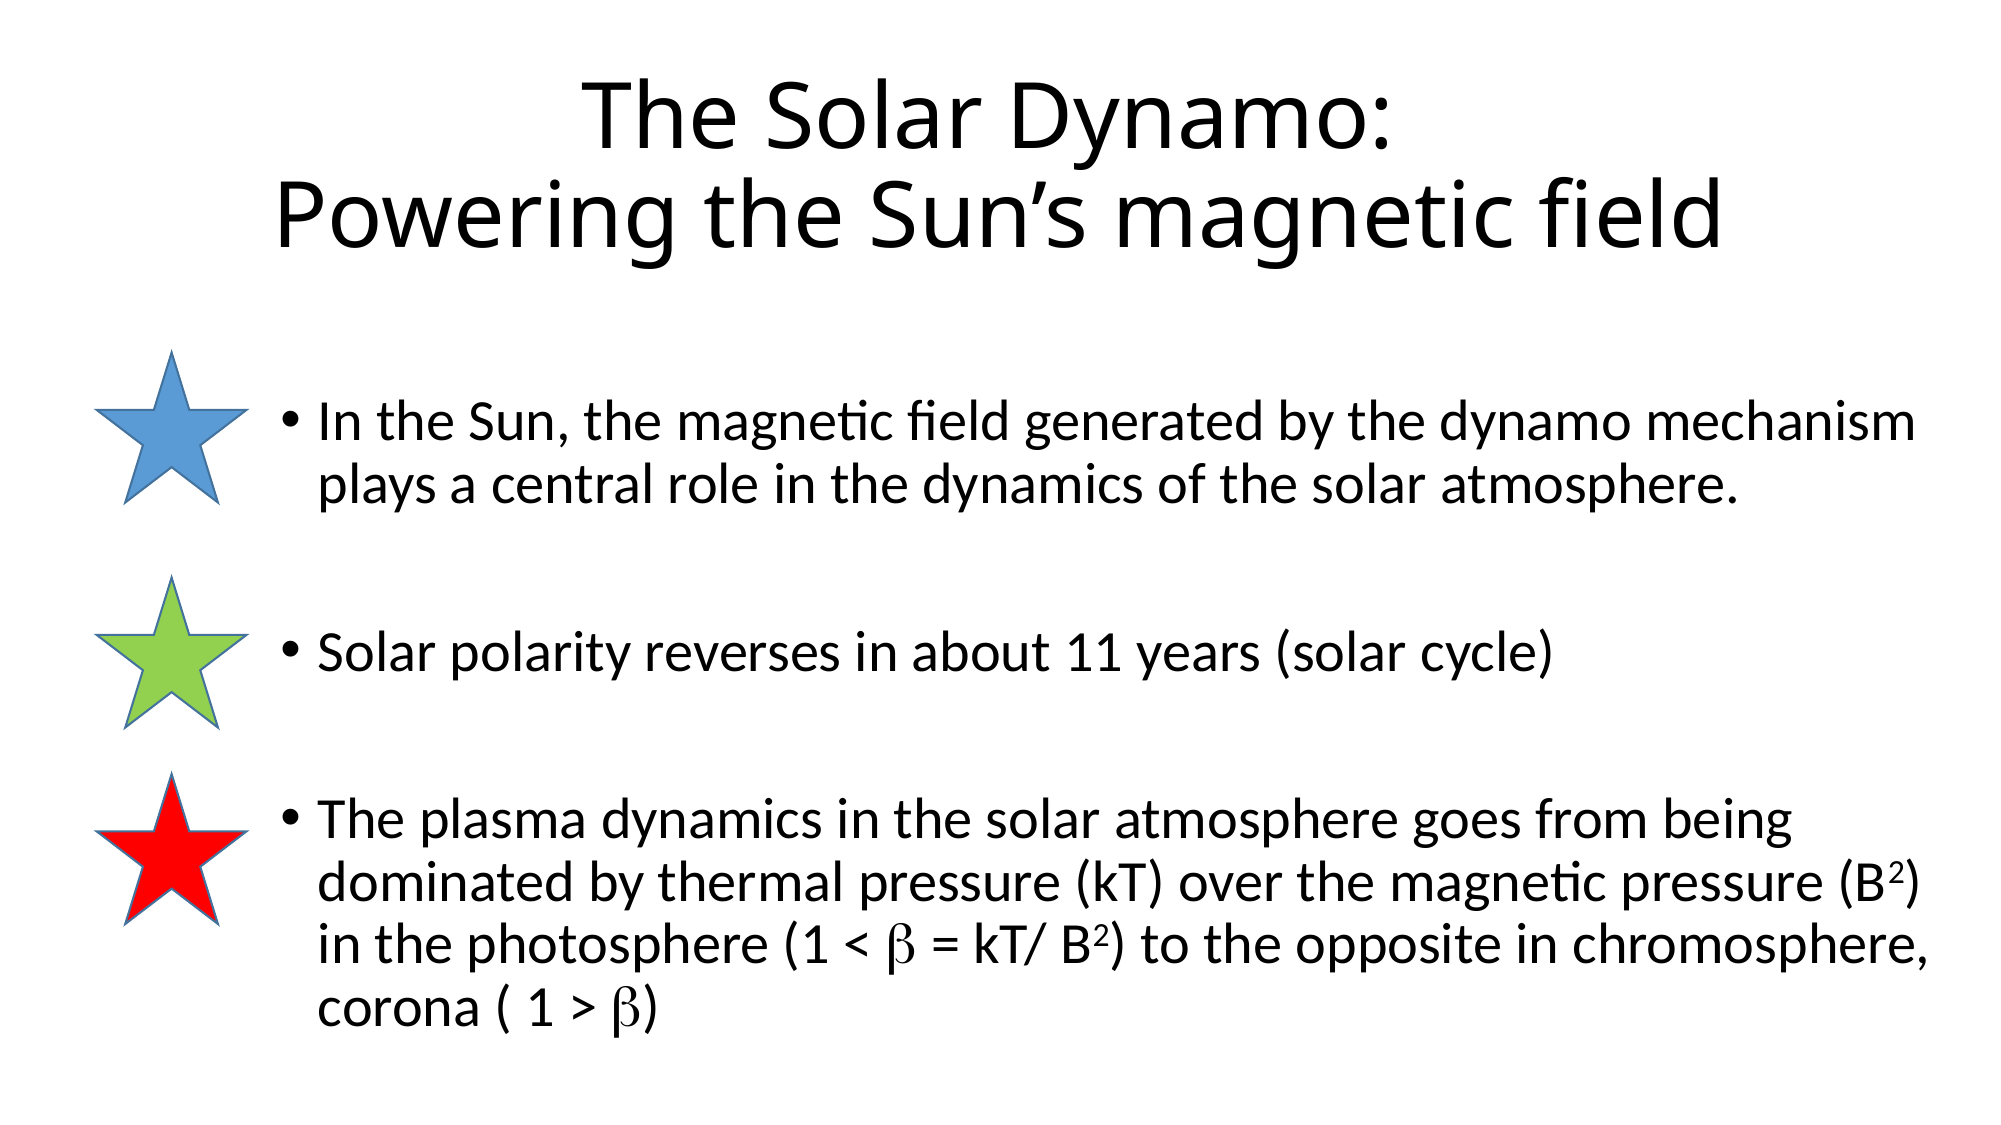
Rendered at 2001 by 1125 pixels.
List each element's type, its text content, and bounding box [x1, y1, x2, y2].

text_box [93, 770, 250, 927]
title The Solar Dynamo: Powering the Sun’s magnetic field [137, 59, 1863, 278]
text_box [93, 349, 250, 506]
list In the Sun, the magnetic field generated by the dynamo mechanism plays a central role in the dynamics of the solar atmosphere. Solar polarity reverses in about 11 years (solar cycle) The plasma dynamics in the solar atmosphere goes from being dominated by thermal pressure (kT) over the magnetic pressure (B2) in the photosphere (1 <  = kT/ B2) to the opposite in chromosphere, corona ( 1 > ) [265, 292, 1953, 1077]
text_box [93, 574, 250, 731]
